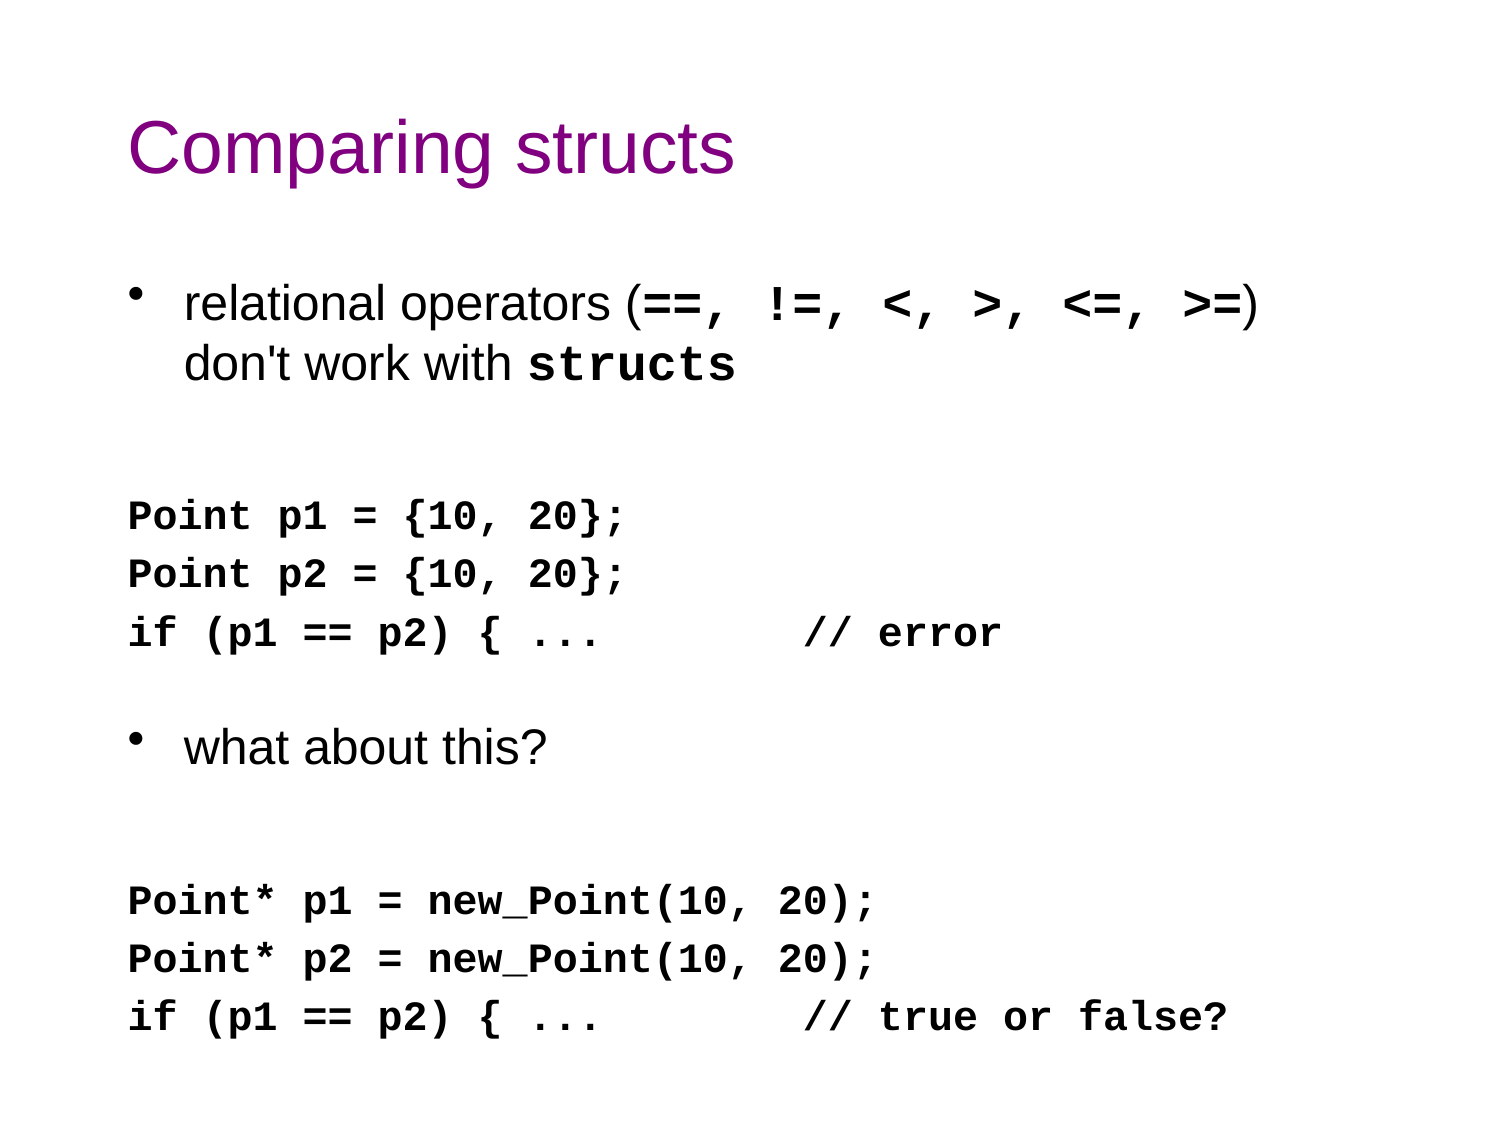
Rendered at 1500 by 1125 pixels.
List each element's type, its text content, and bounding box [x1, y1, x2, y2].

list relational operators (==, !=, <, >, <=, >=) don't work with structs Point p1 = {10, 20}; Point p2 = {10, 20}; if (p1 == p2) { ... // error what about this? Point* p1 = new_Point(10, 20); Point* p2 = new_Point(10, 20); if (p1 == p2) { ... // true or false? [112, 262, 1388, 1001]
title Comparing structs [112, 49, 1388, 238]
